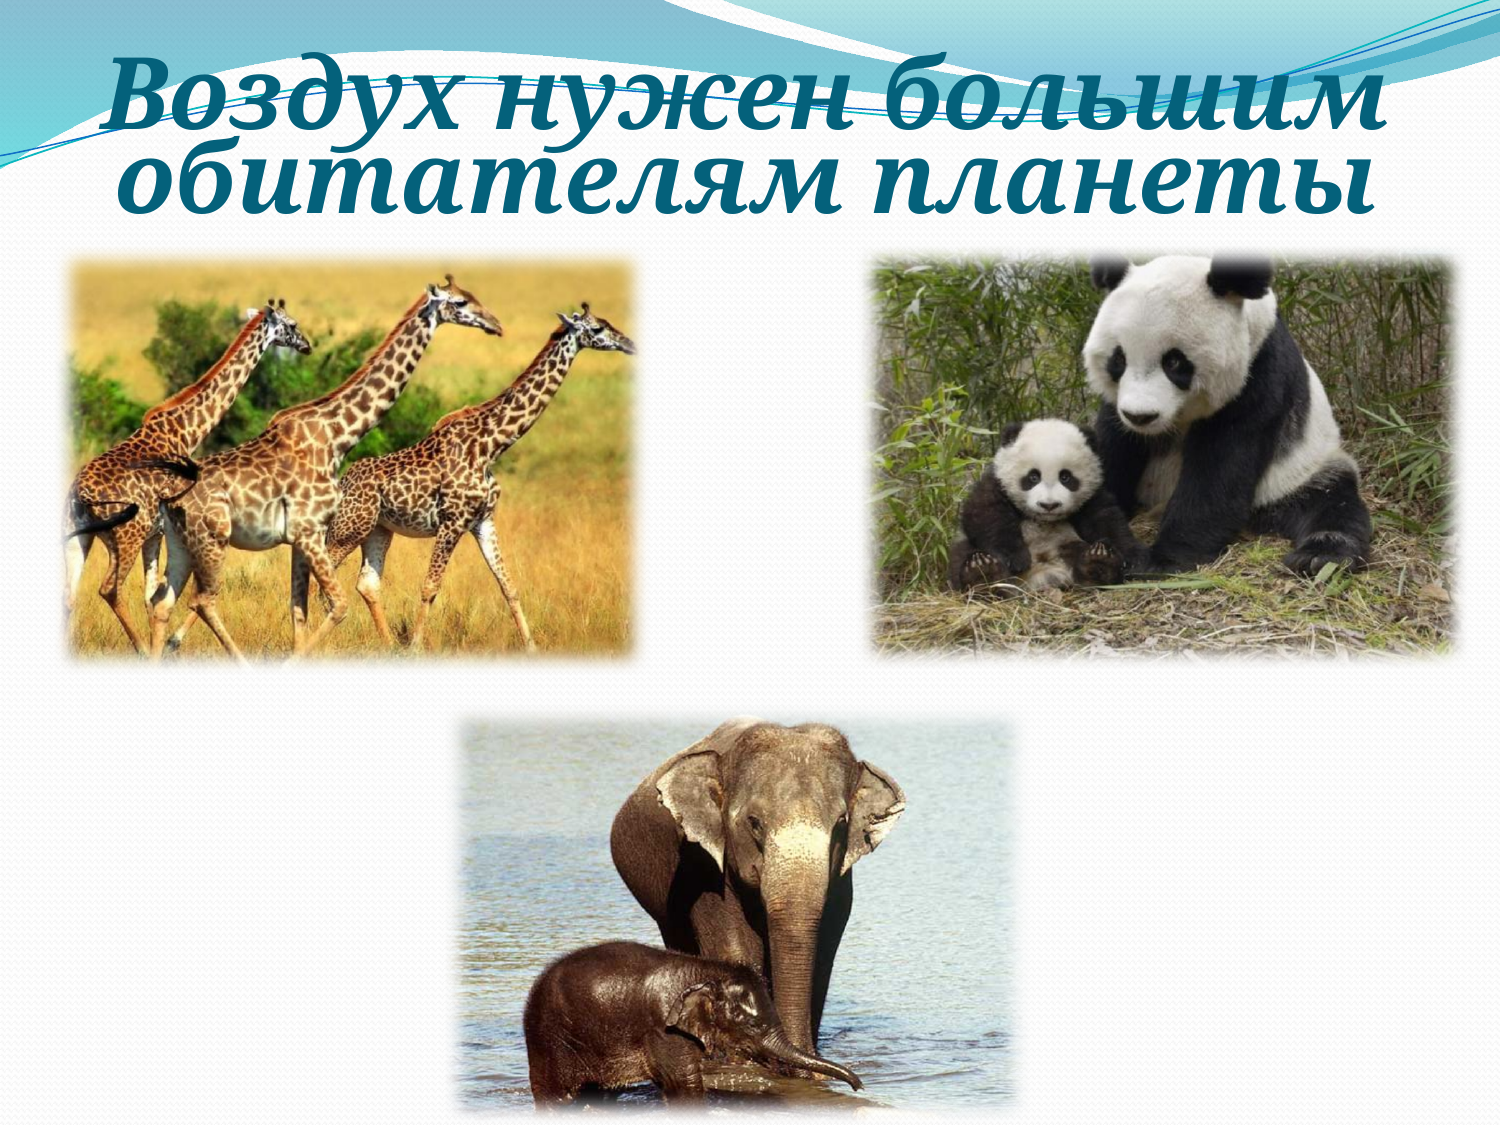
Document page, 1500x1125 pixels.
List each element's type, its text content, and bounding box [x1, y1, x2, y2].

picture [52, 243, 650, 675]
text_box Воздух нужен большим обитателям планеты [64, 42, 1428, 231]
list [856, 243, 1469, 671]
picture [442, 702, 1032, 1125]
